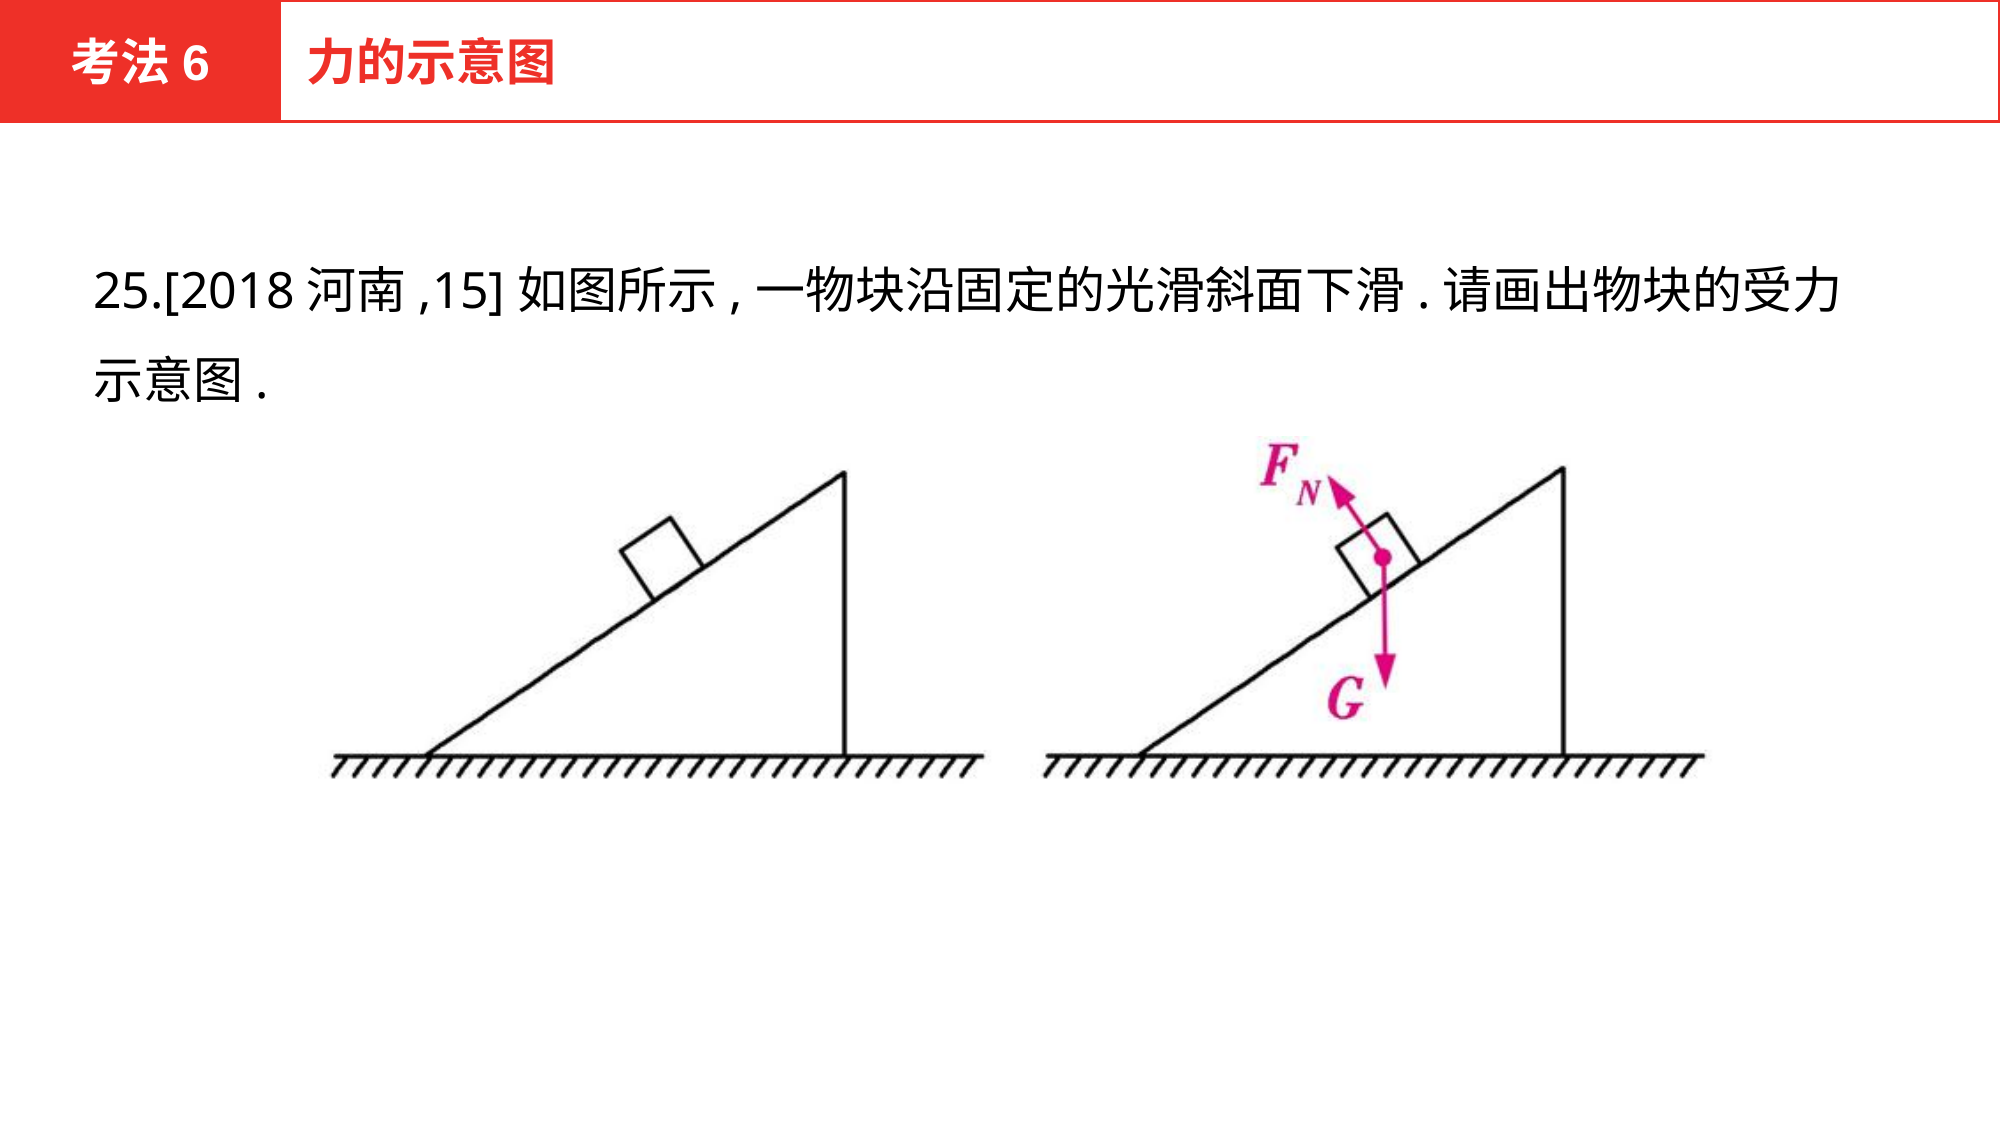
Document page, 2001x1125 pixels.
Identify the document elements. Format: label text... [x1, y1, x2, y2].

text_box 力的示意图 [276, 0, 2000, 123]
picture [318, 441, 1000, 784]
picture [1030, 436, 1721, 784]
text_box 考法6 [1, 0, 280, 122]
text_box 25.[2018河南,15]如图所示,一物块沿固定的光滑斜面下滑.请画出物块的受力示意图. [78, 220, 1880, 416]
